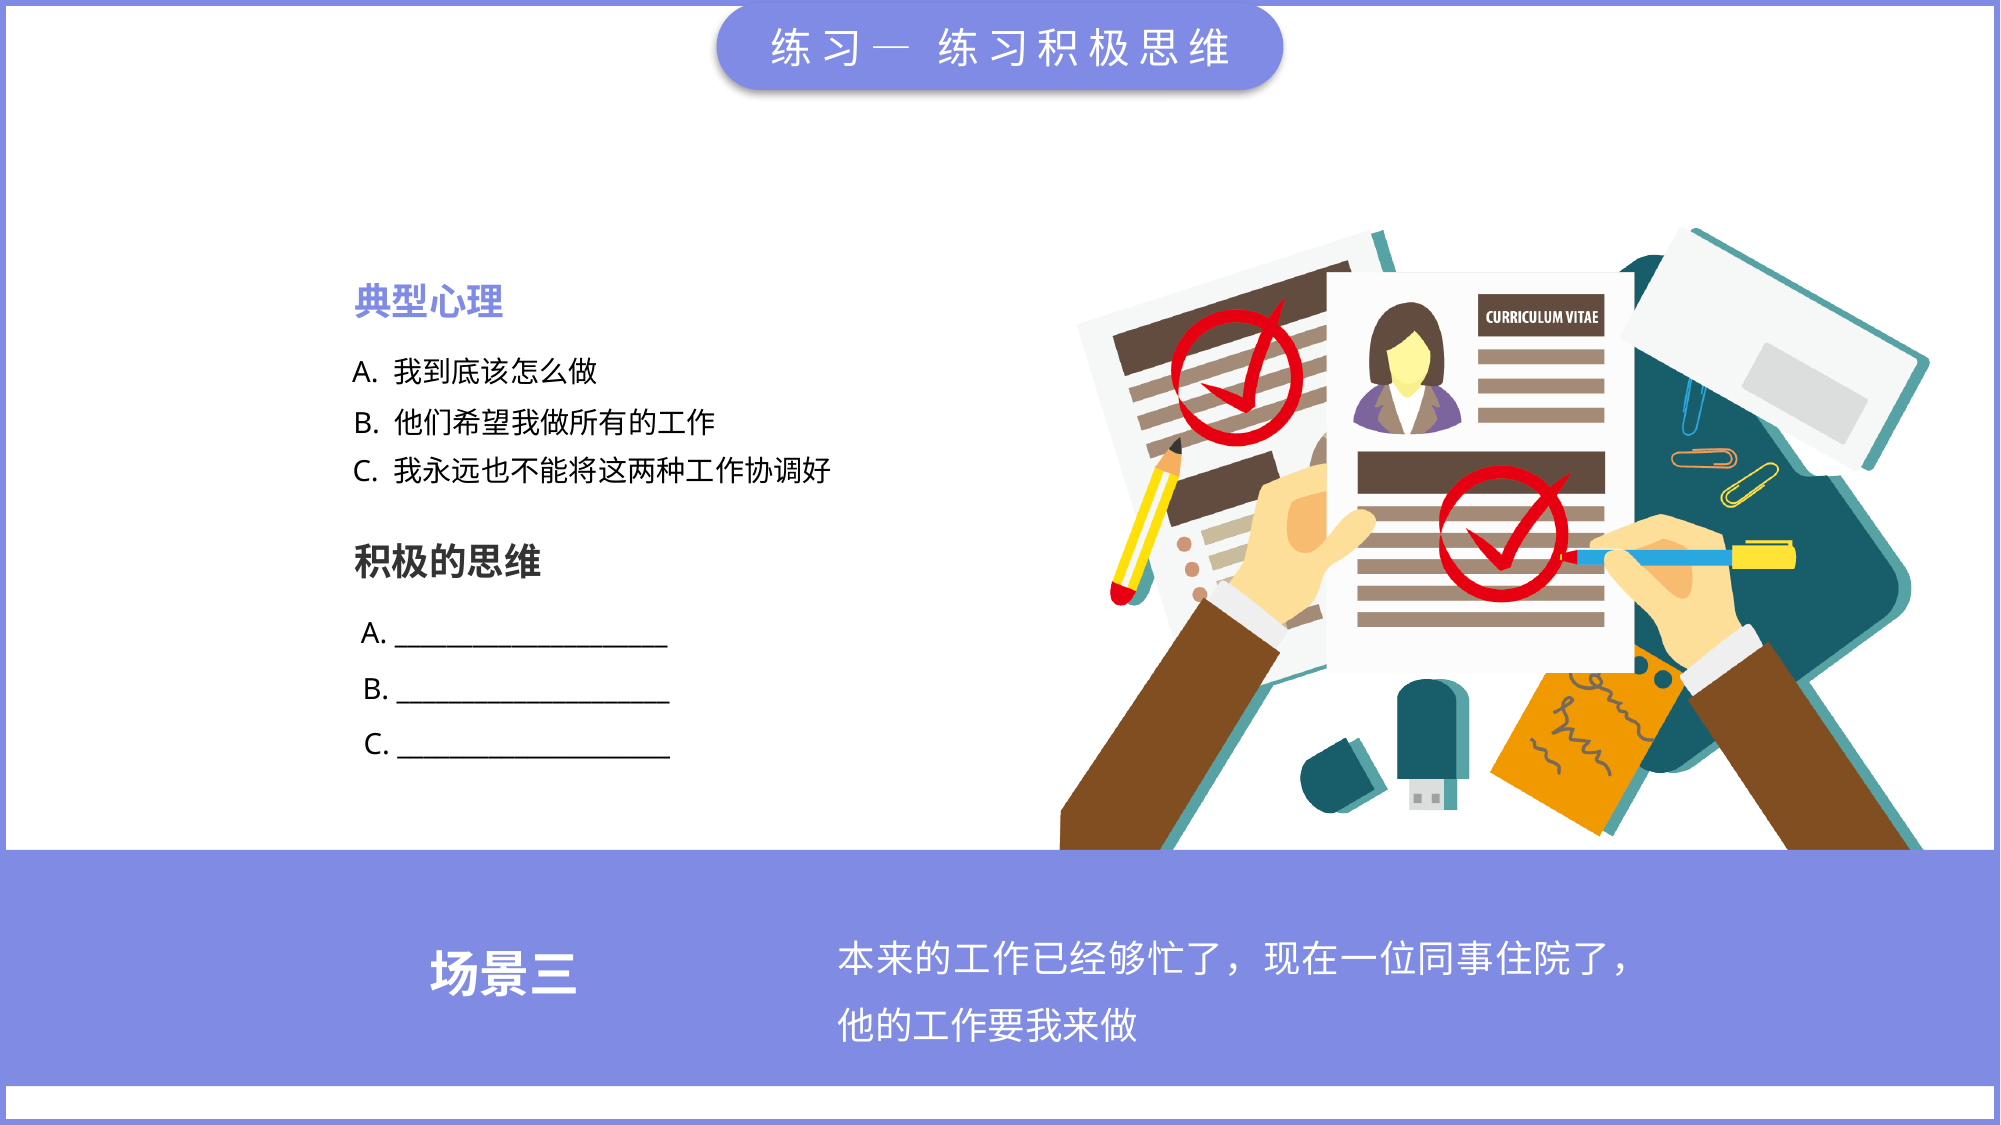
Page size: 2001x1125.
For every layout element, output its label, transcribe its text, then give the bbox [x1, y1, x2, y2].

text_box B. _____________________ [347, 662, 685, 713]
text_box C. _____________________ [348, 717, 686, 768]
text_box 典型心理 [339, 270, 520, 331]
text_box A. 我到底该怎么做 [337, 346, 613, 396]
text_box B. 他们希望我做所有的工作 [338, 396, 881, 447]
picture [1058, 227, 1930, 849]
text_box 积极的思维 [339, 530, 557, 591]
text_box 练习— 练习积极思维 [714, 0, 1286, 93]
text_box C. 我永远也不能将这两种工作协调好 [337, 445, 847, 496]
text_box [0, 849, 2000, 1087]
text_box A. _____________________ [346, 607, 695, 657]
